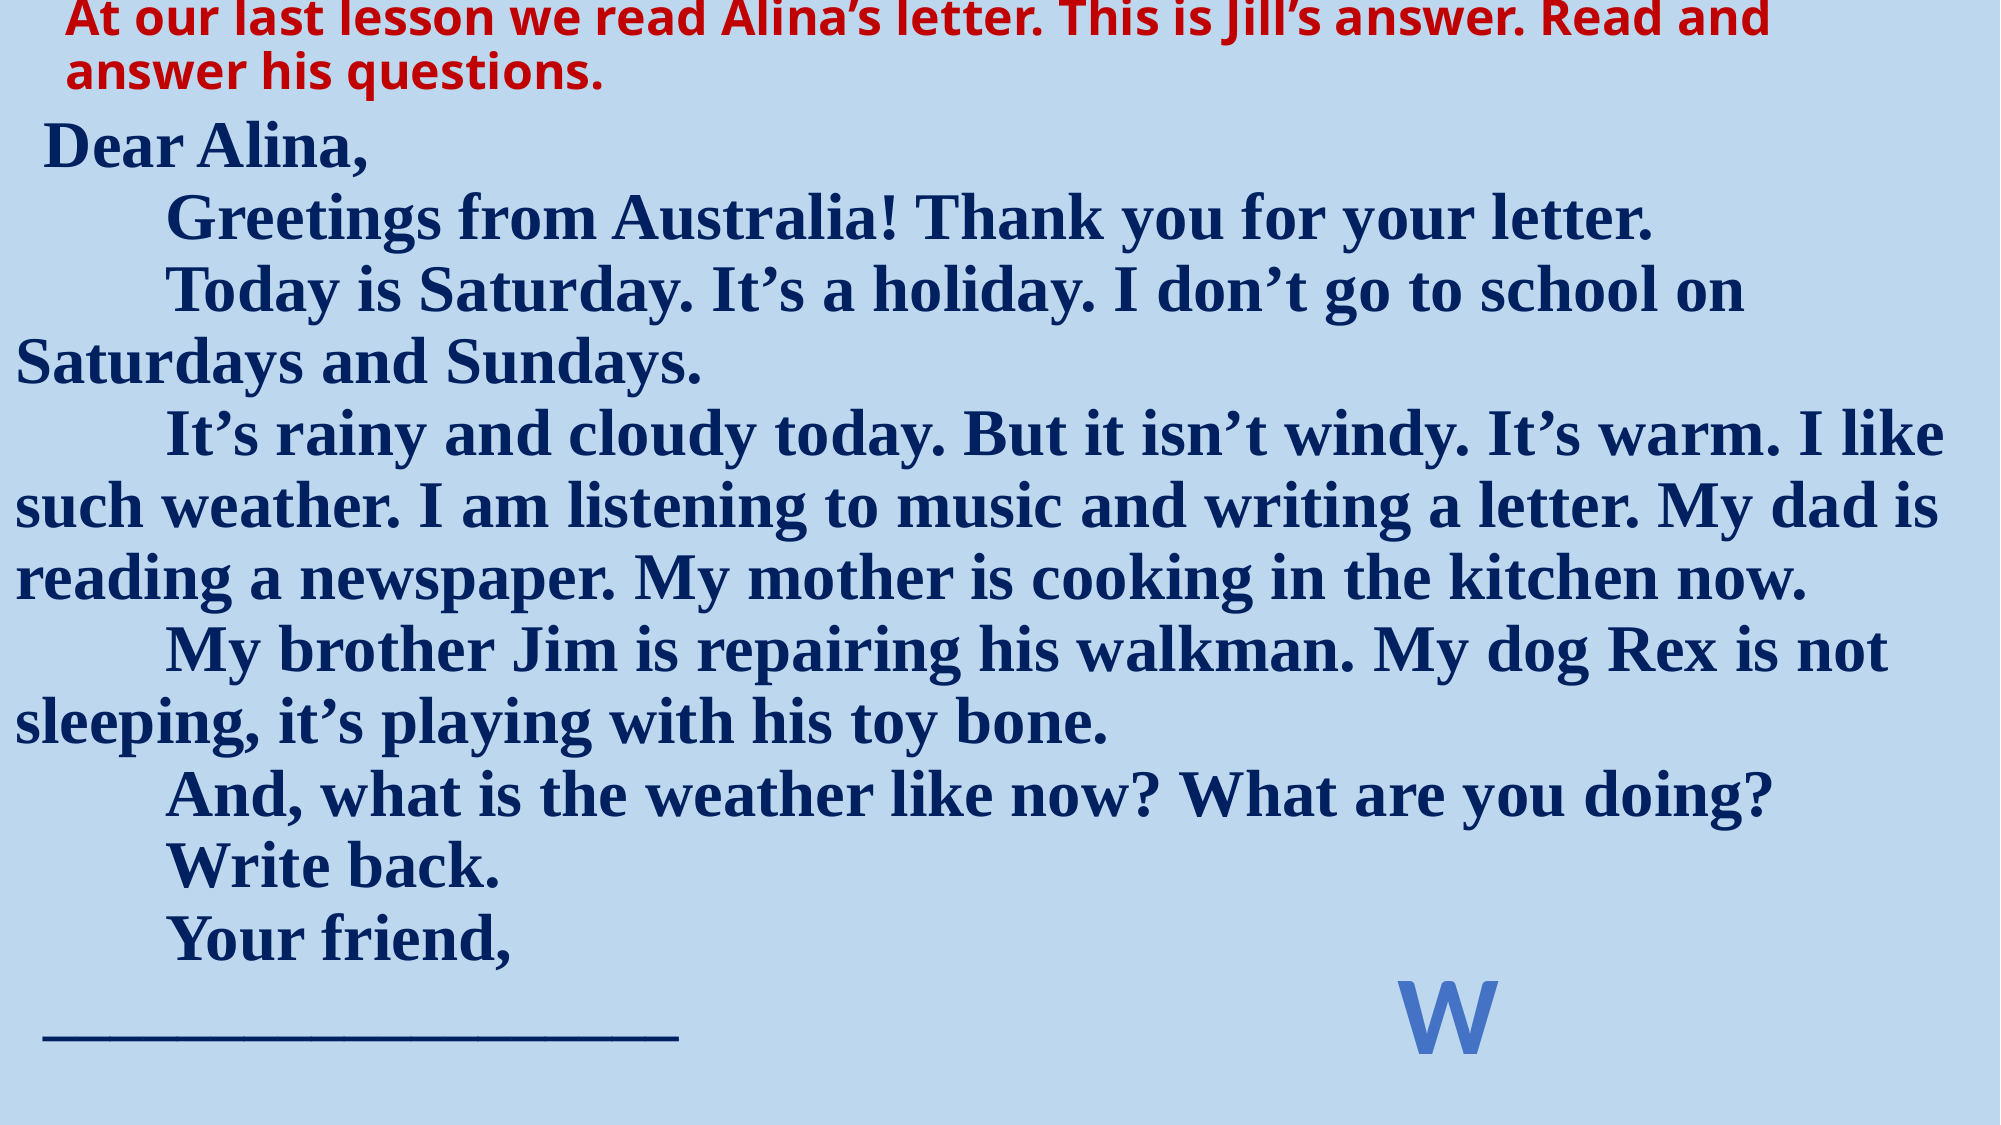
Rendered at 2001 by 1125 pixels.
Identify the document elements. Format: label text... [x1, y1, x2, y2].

title At our last lesson we read Alina’s letter. This is Jill’s answer. Read and answer his questions. [50, 30, 1950, 62]
list Dear Alina, Greetings from Australia! Thank you for your letter. Today is Saturday. It’s a holiday. I don’t go to school on Saturdays and Sundays. It’s rainy and cloudy today. But it isn’t windy. It’s warm. I like such weather. I am listening to music and writing a letter. My dad is reading a newspaper. My mother is cooking in the kitchen now. My brother Jim is repairing his walkman. My dog Rex is not sleeping, it’s playing with his toy bone. And, what is the weather like now? What are you doing? Write back. Your friend, ___________________ [0, 102, 2000, 1125]
